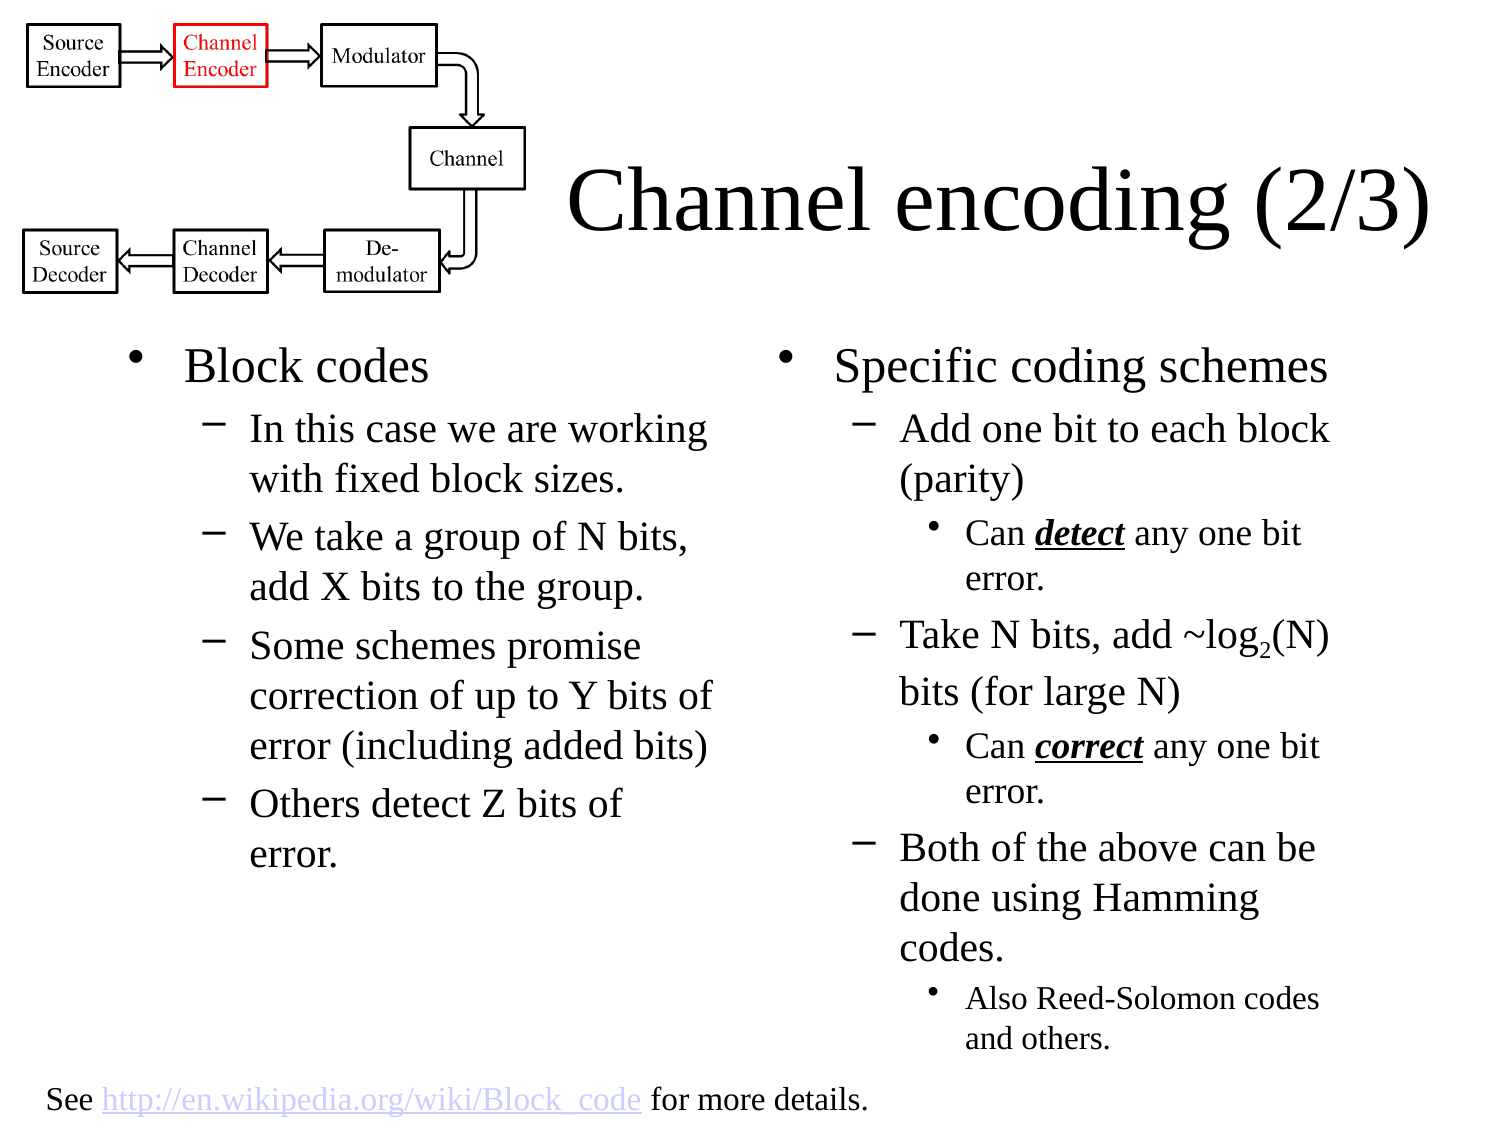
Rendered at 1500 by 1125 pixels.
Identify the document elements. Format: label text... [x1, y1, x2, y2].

list Block codes In this case we are working with fixed block sizes. We take a group of N bits, add X bits to the group. Some schemes promise correction of up to Y bits of error (including added bits) Others detect Z bits of error. [112, 324, 738, 1000]
title Channel encoding (2/3) [537, 99, 1463, 288]
text_box See http://en.wikipedia.org/wiki/Block_code for more details. [30, 1069, 885, 1125]
list Specific coding schemes Add one bit to each block (parity) Can detect any one bit error. Take N bits, add ~log2(N) bits (for large N) Can correct any one bit error. Both of the above can be done using Hamming codes. Also Reed-Solomon codes and others. [762, 324, 1388, 1000]
picture [18, 21, 526, 301]
